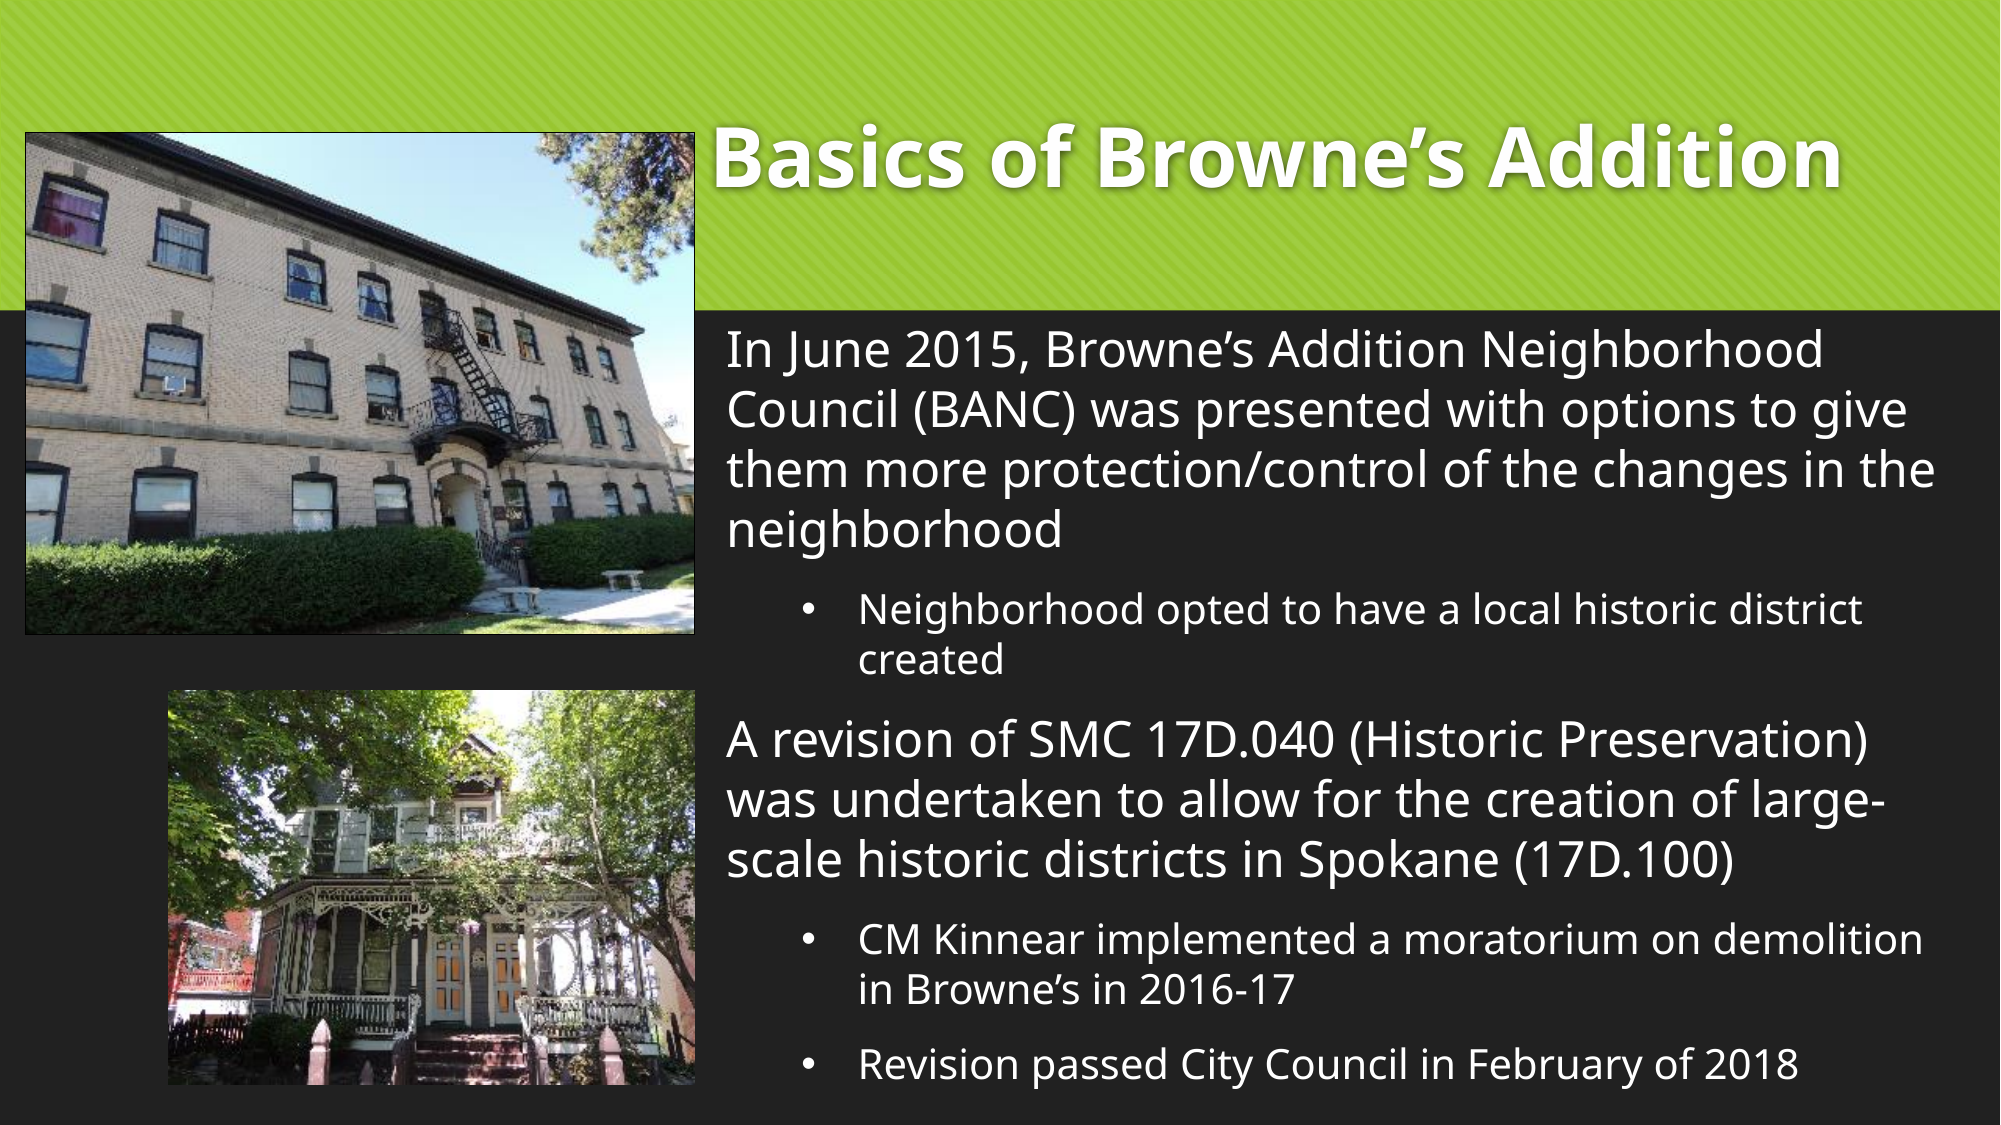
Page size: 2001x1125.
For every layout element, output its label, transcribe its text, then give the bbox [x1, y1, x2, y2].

picture [25, 132, 695, 635]
title Basics of Browne’s Addition [694, 52, 2000, 213]
picture [168, 690, 695, 1086]
text_box In June 2015, Browne’s Addition Neighborhood Council (BANC) was presented with options to give them more protection/control of the changes in the neighborhood Neighborhood opted to have a local historic district created A revision of SMC 17D.040 (Historic Preservation) was undertaken to allow for the creation of large-scale historic districts in Spokane (17D.100) CM Kinnear implemented a moratorium on demolition in Browne’s in 2016-17 Revision passed City Council in February of 2018 [711, 310, 1963, 1125]
